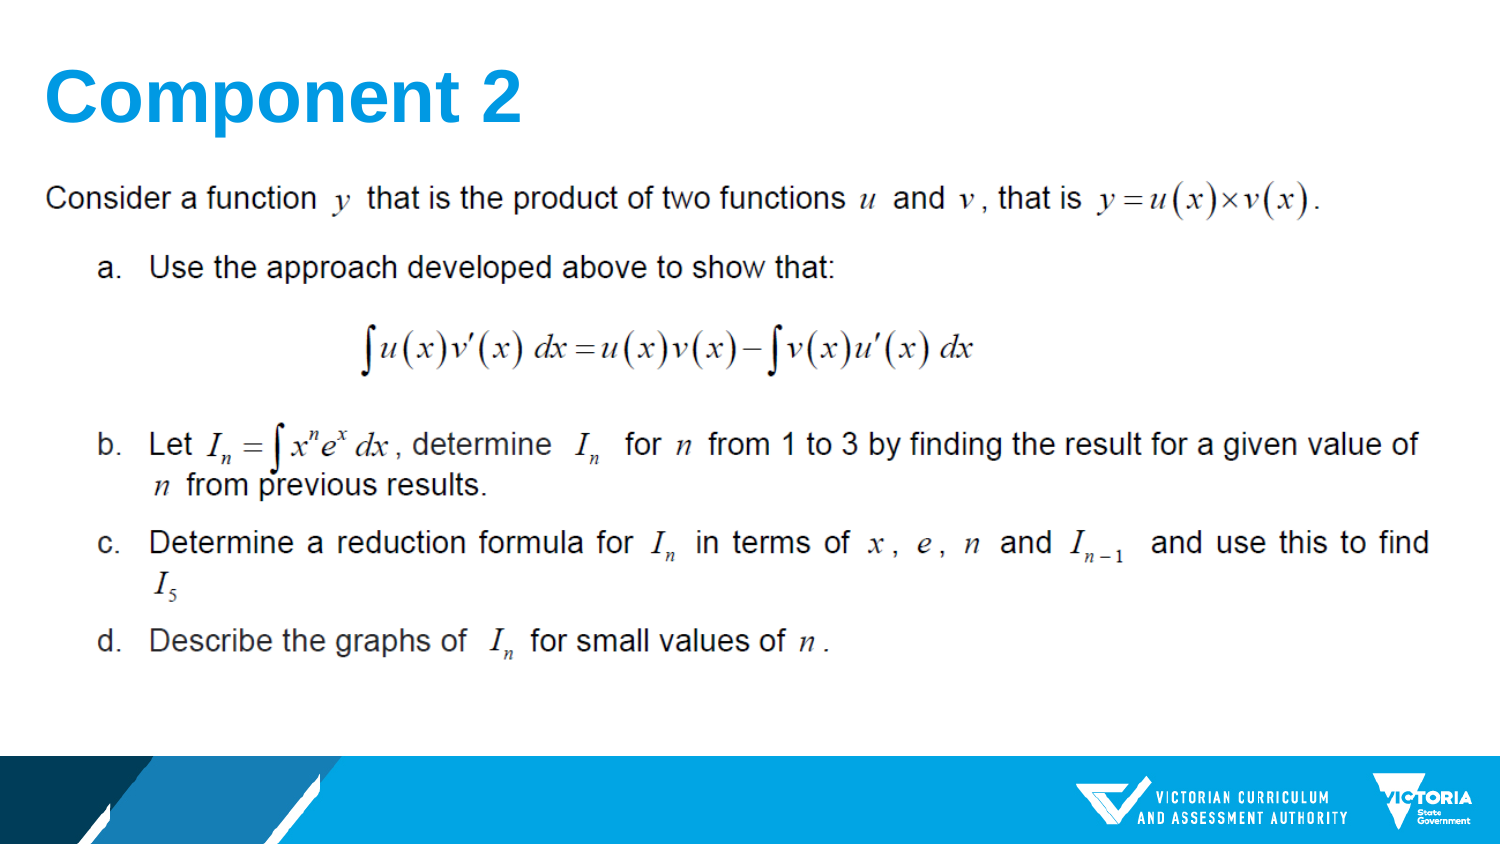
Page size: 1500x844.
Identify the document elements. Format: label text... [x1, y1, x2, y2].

picture [1201, 812, 1205, 823]
picture [1308, 814, 1313, 823]
picture [1426, 792, 1452, 804]
picture [1318, 812, 1322, 823]
picture [1240, 812, 1244, 823]
picture [1199, 792, 1204, 803]
picture [1320, 792, 1327, 802]
picture [1214, 792, 1219, 802]
picture [1190, 792, 1194, 802]
picture [0, 0, 1500, 844]
picture [1302, 792, 1306, 803]
picture [1224, 792, 1229, 802]
title Component 2 [29, 67, 1459, 209]
picture [1249, 812, 1254, 823]
picture [1258, 812, 1262, 823]
picture [1268, 792, 1272, 802]
picture [1374, 774, 1425, 828]
picture [1281, 812, 1286, 823]
picture [1149, 813, 1153, 823]
picture [1229, 813, 1235, 823]
picture [1299, 812, 1303, 823]
picture [1460, 793, 1471, 803]
picture [1077, 777, 1150, 824]
